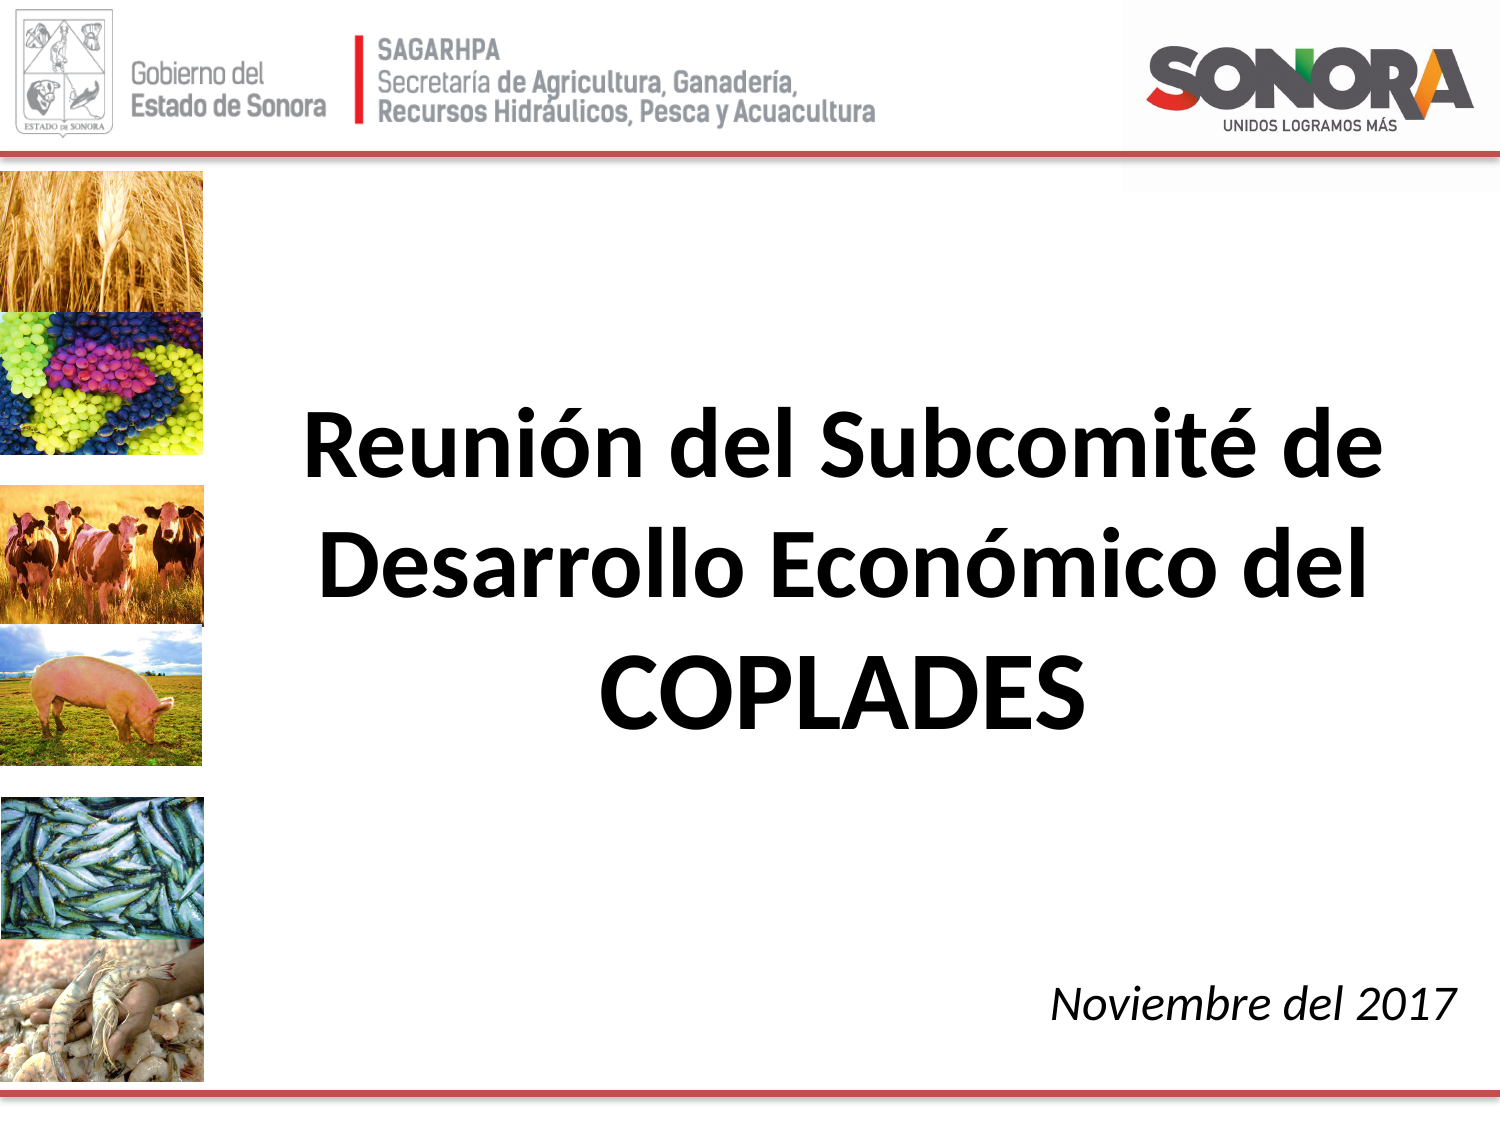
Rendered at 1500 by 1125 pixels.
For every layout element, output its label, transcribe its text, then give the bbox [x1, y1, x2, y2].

title Noviembre del 2017 [874, 955, 1500, 1047]
picture [1122, 155, 1500, 192]
picture [0, 484, 204, 767]
picture [1122, 0, 1500, 153]
picture [15, 9, 875, 139]
picture [0, 797, 204, 1082]
text_box Reunión del Subcomité de Desarrollo Económico del COPLADES [110, 369, 1500, 760]
picture [0, 171, 203, 455]
